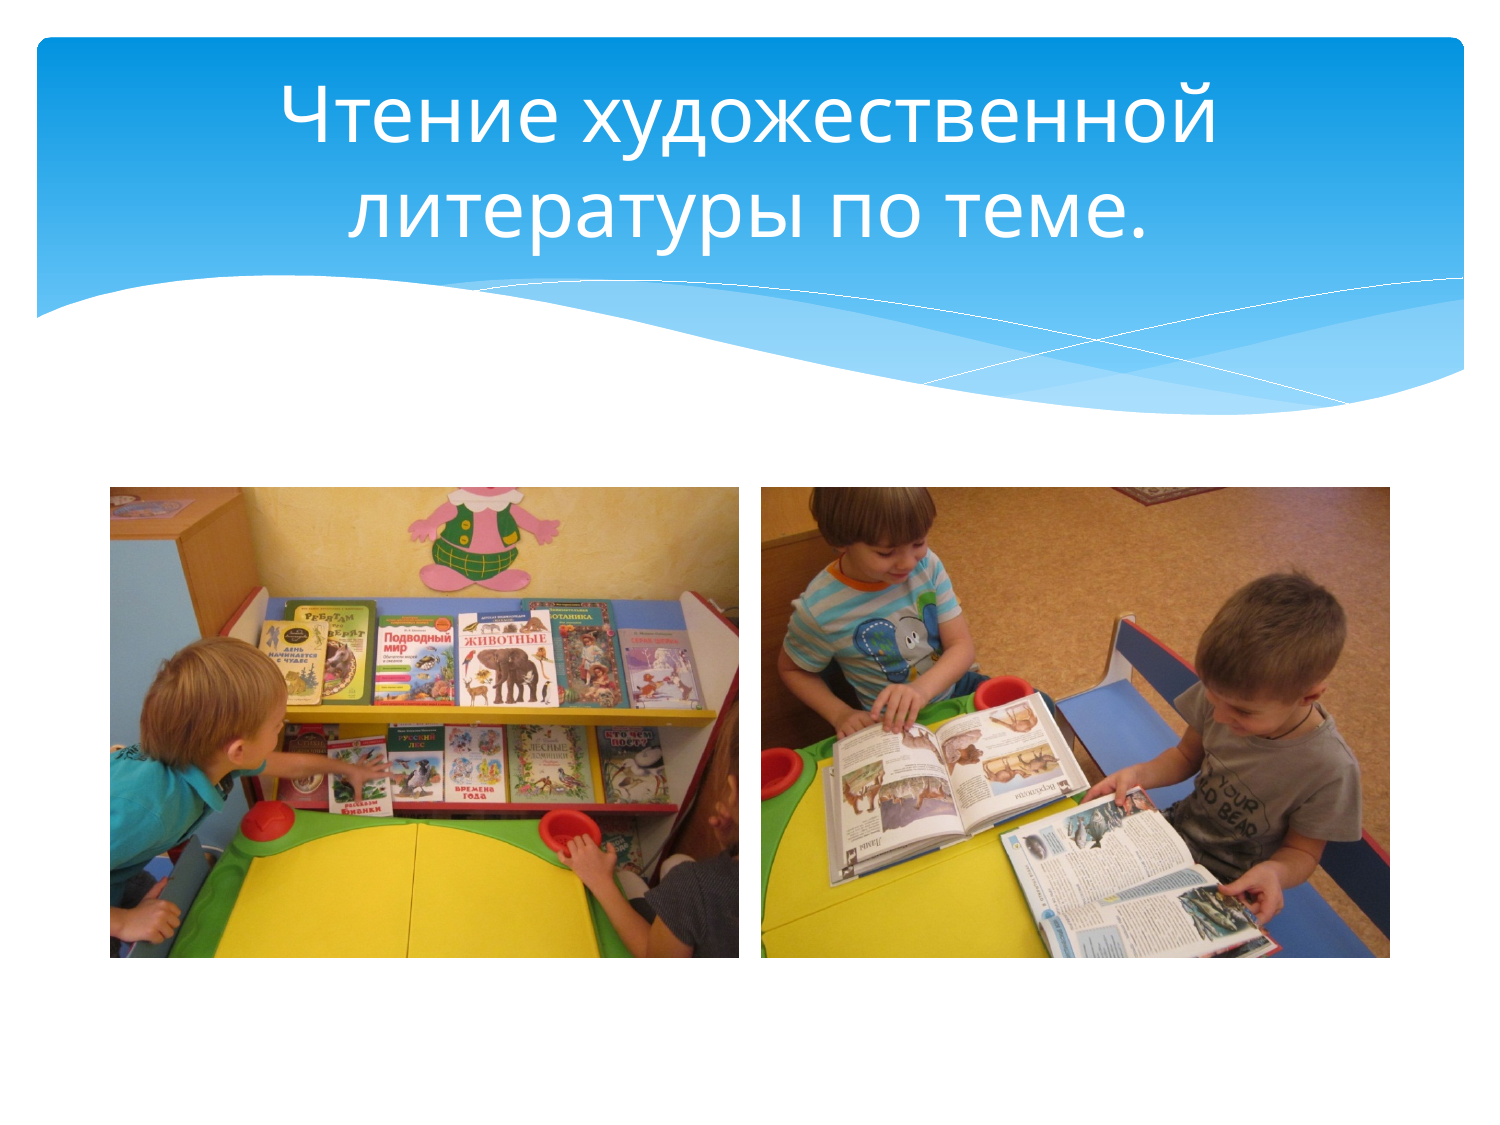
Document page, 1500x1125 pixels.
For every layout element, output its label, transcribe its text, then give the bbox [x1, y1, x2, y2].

title Чтение художественной литературы по теме. [75, 55, 1425, 261]
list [110, 486, 739, 958]
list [761, 486, 1390, 958]
